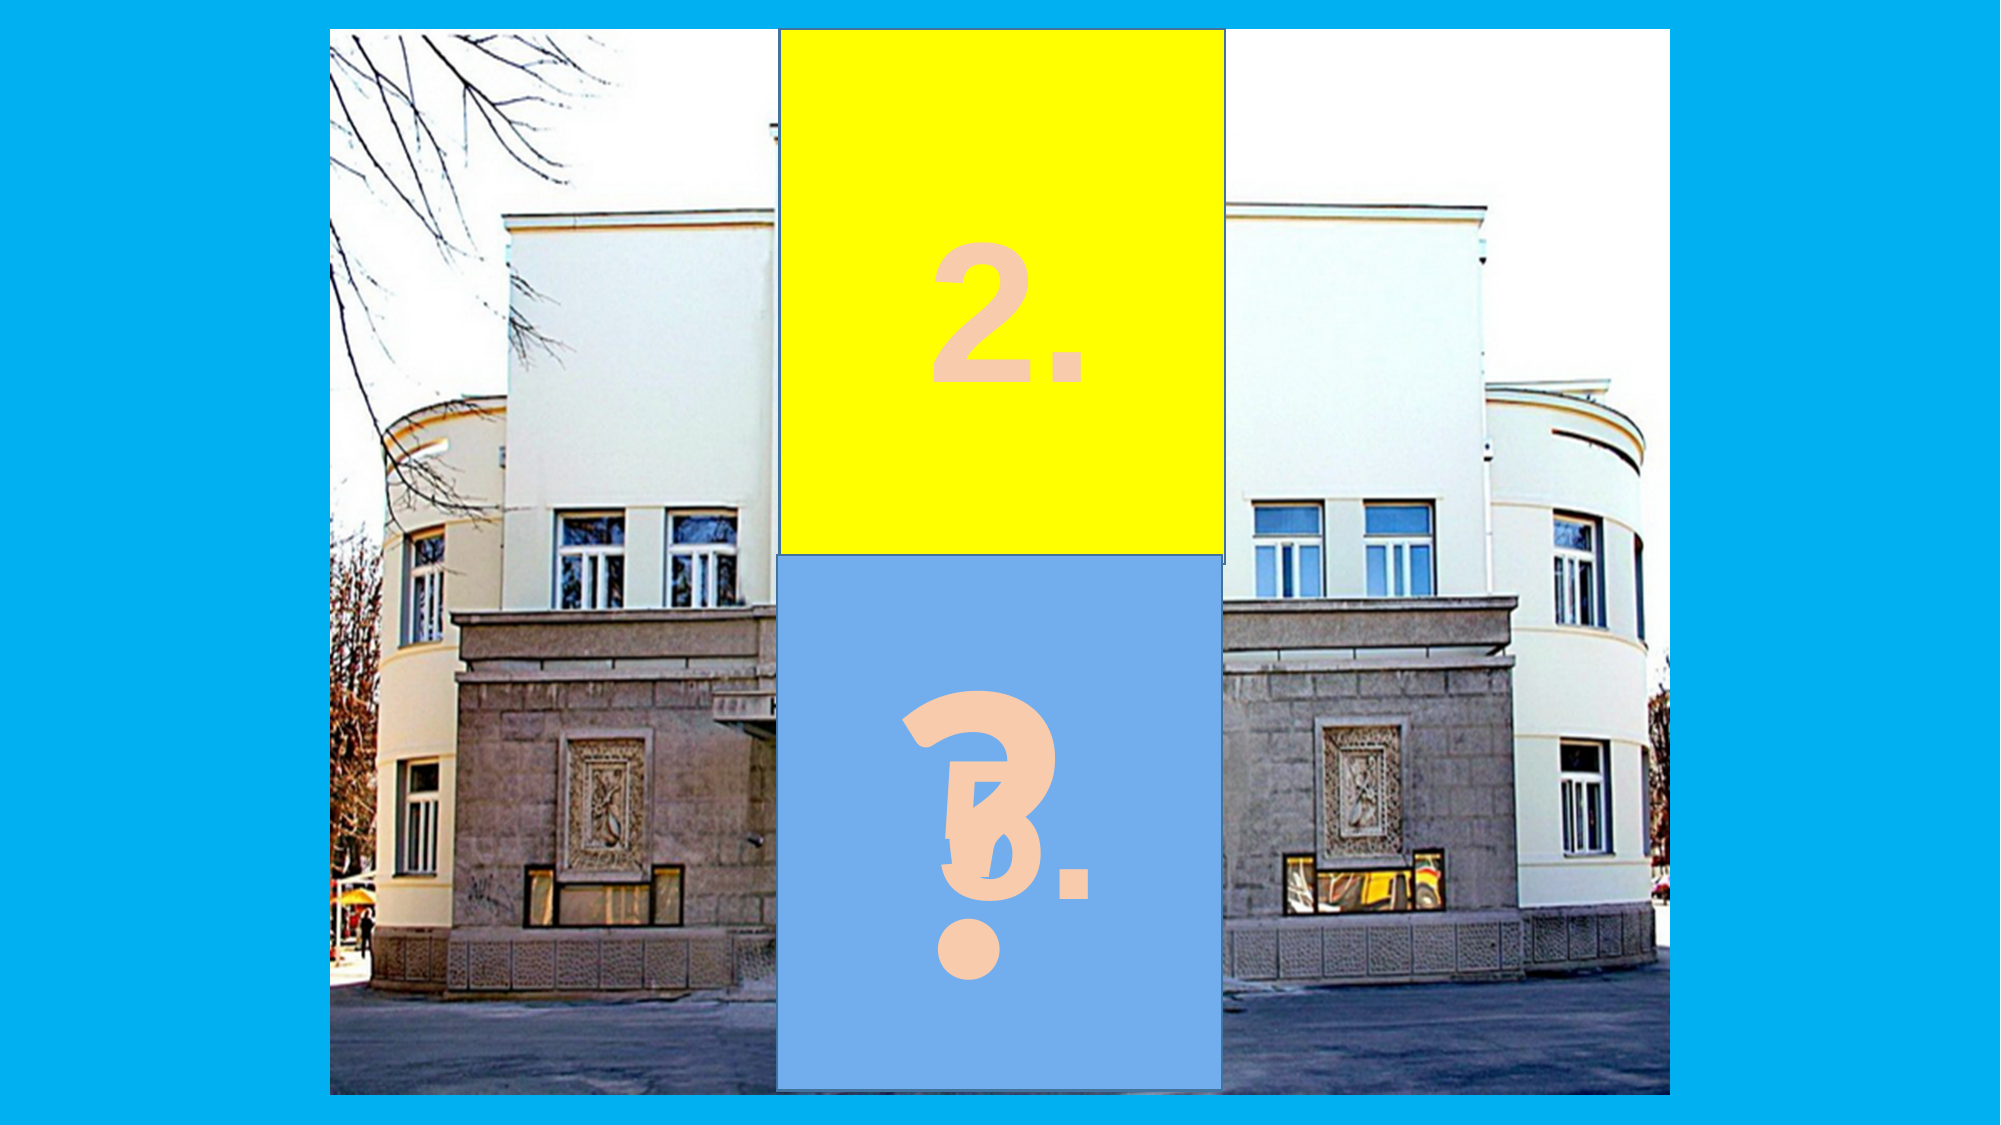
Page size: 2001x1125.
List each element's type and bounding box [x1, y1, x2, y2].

picture [331, 29, 1669, 1094]
